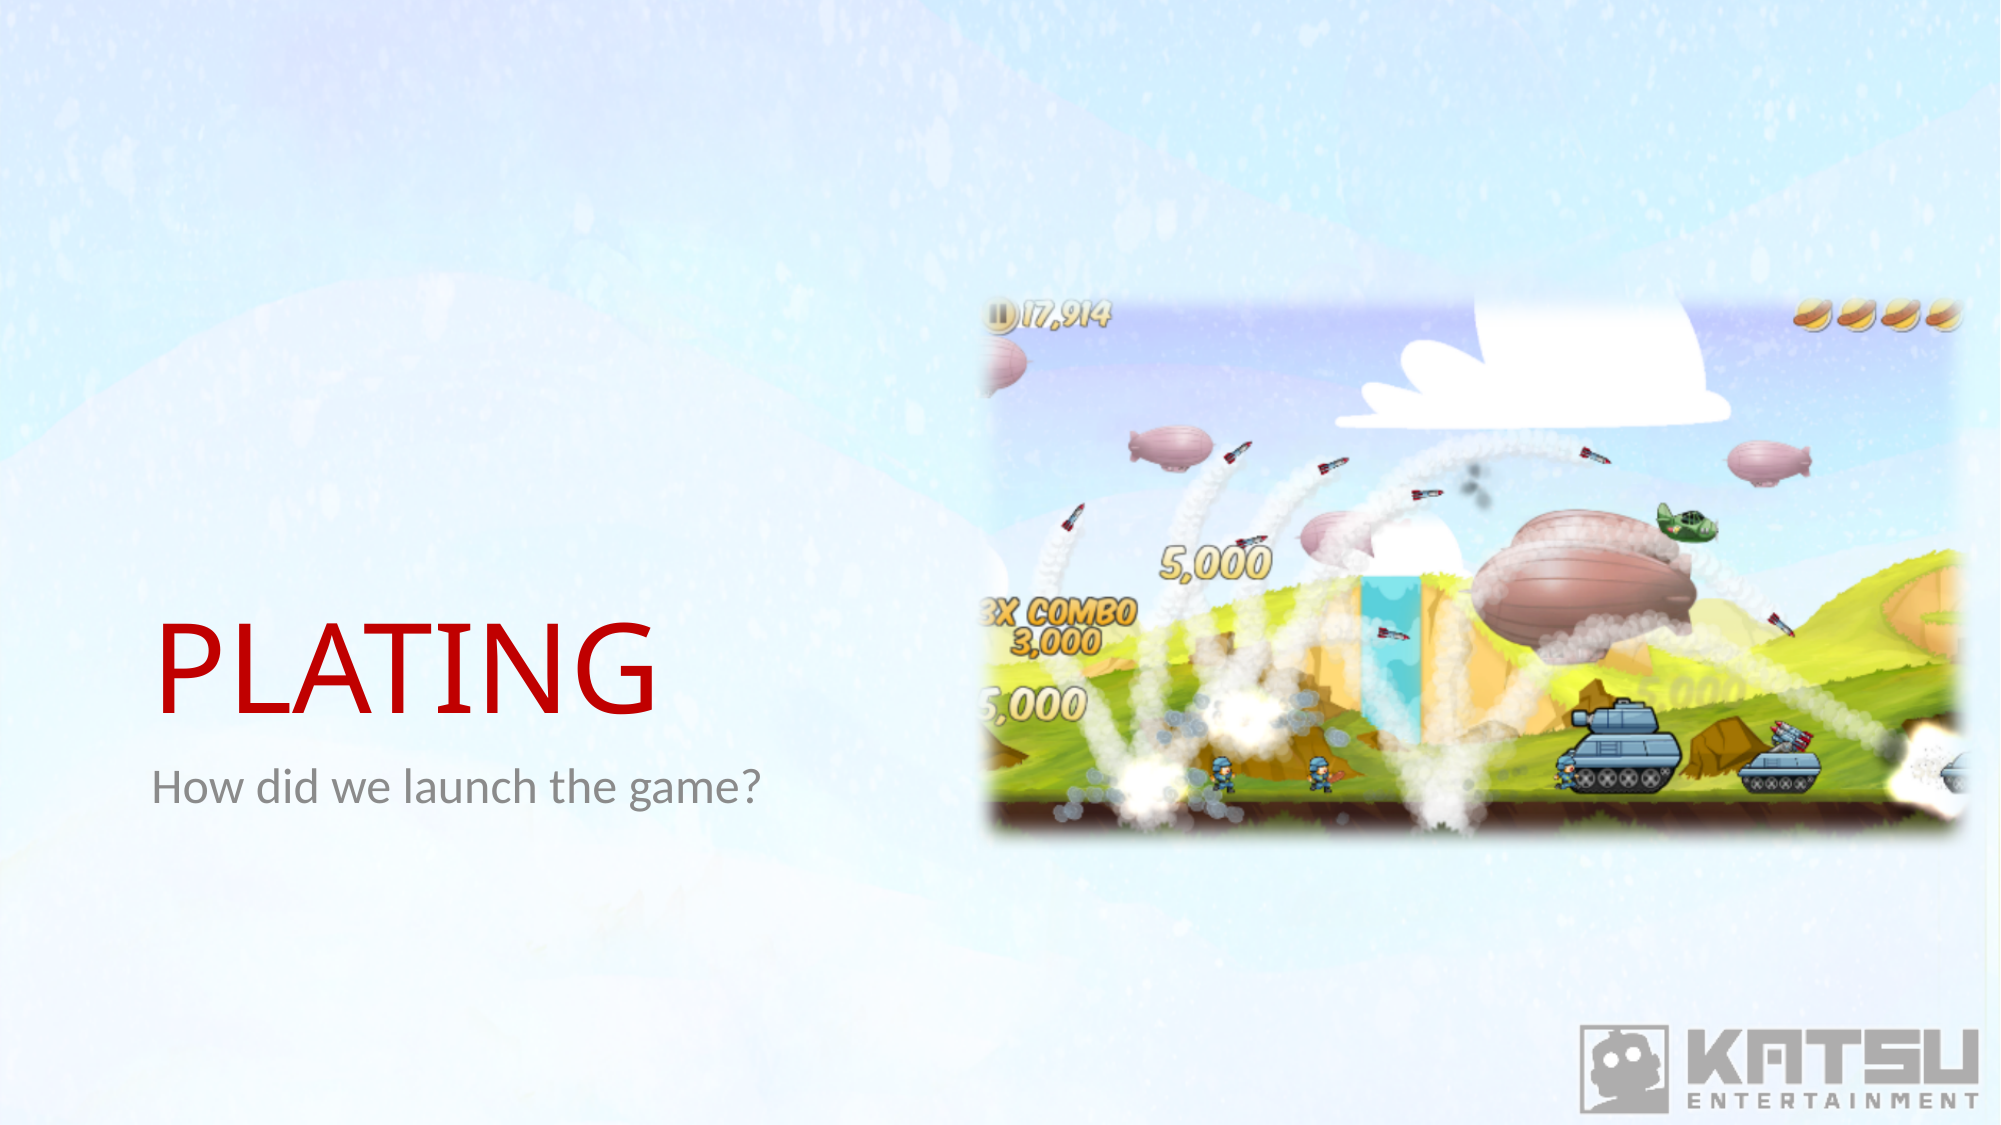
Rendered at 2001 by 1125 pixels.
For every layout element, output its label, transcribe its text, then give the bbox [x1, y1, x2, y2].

title PLATING [136, 280, 1862, 749]
list How did we launch the game? [136, 752, 1862, 999]
picture [0, 0, 2001, 1125]
